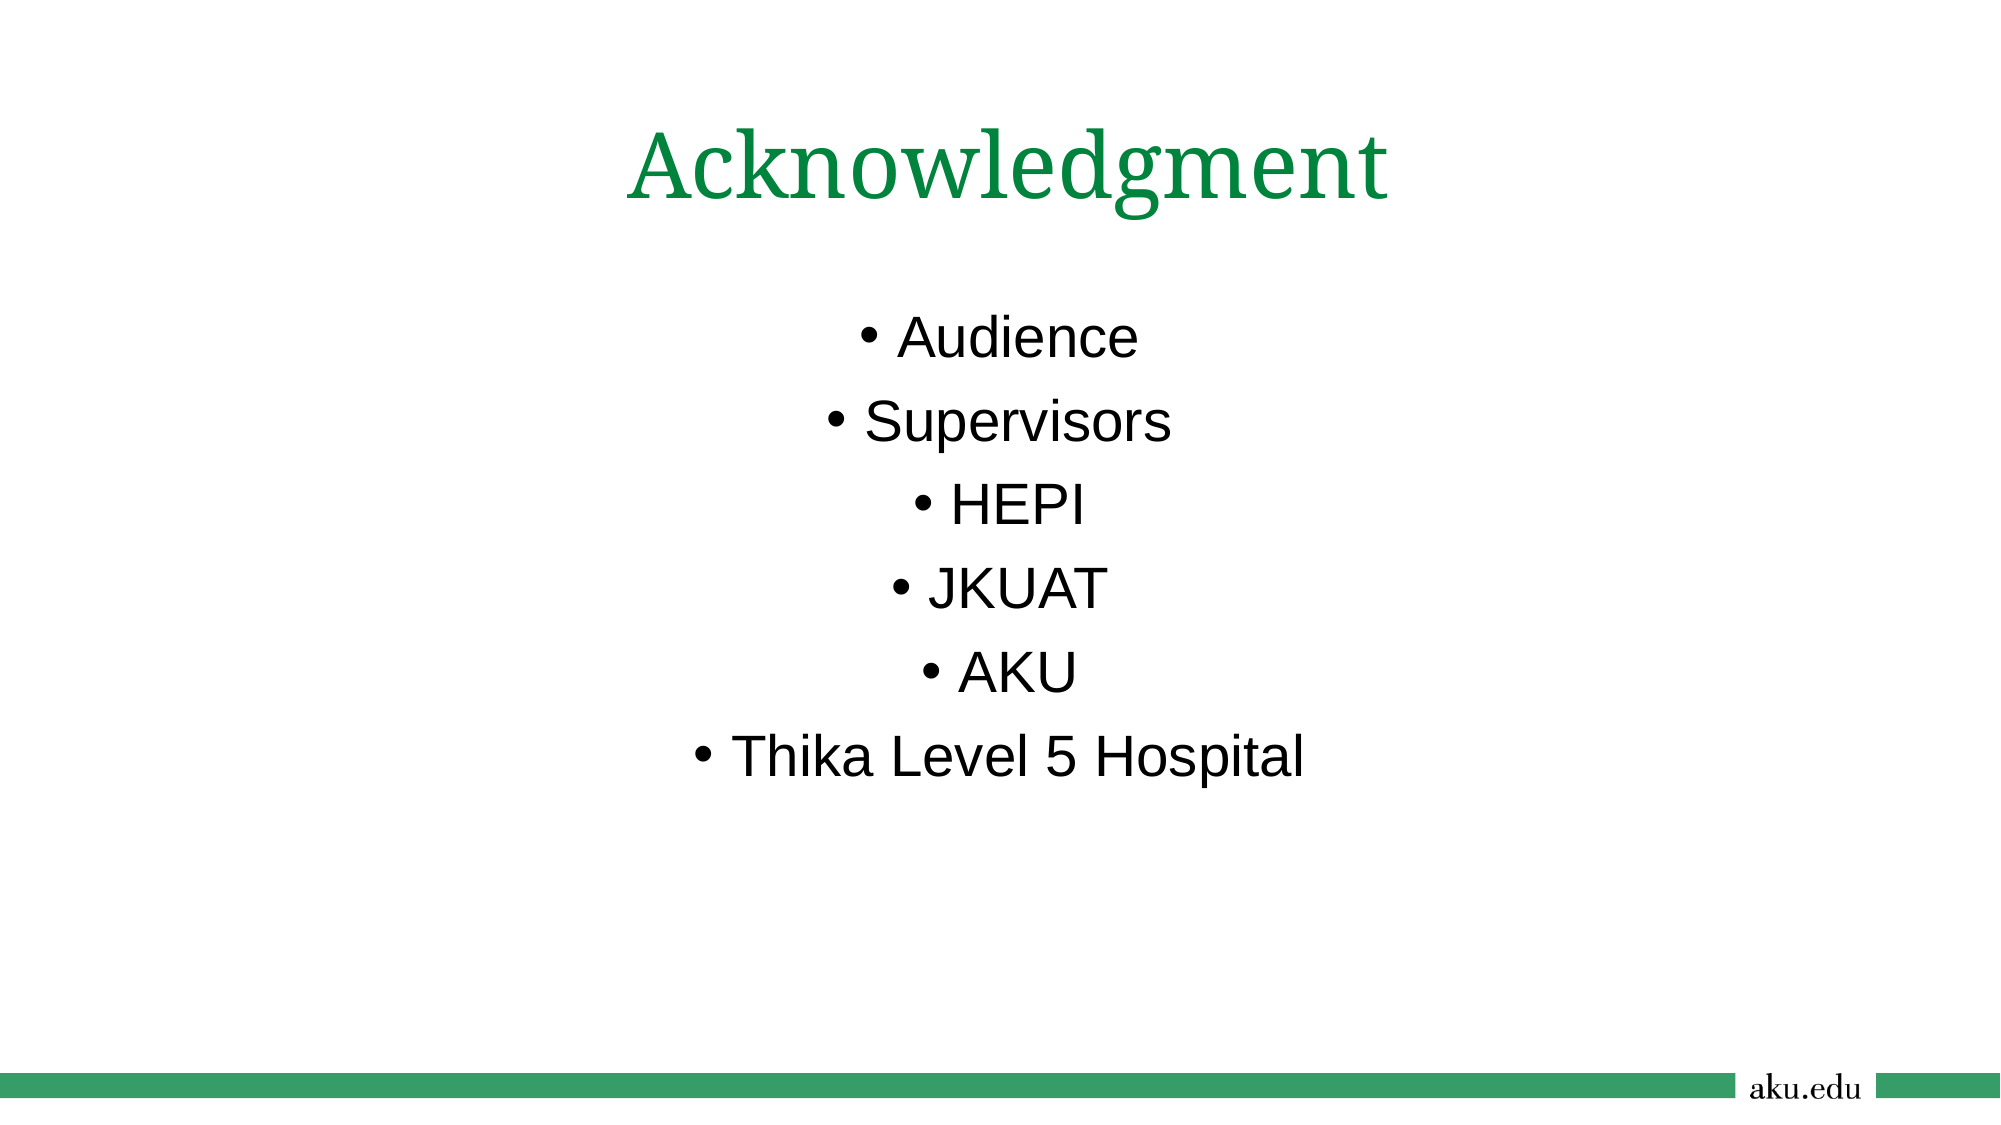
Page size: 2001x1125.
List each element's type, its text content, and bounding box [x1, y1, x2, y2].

list Audience Supervisors HEPI JKUAT AKU Thika Level 5 Hospital [137, 299, 1863, 1014]
picture [1750, 1073, 1861, 1099]
title Acknowledgment [137, 59, 1863, 278]
